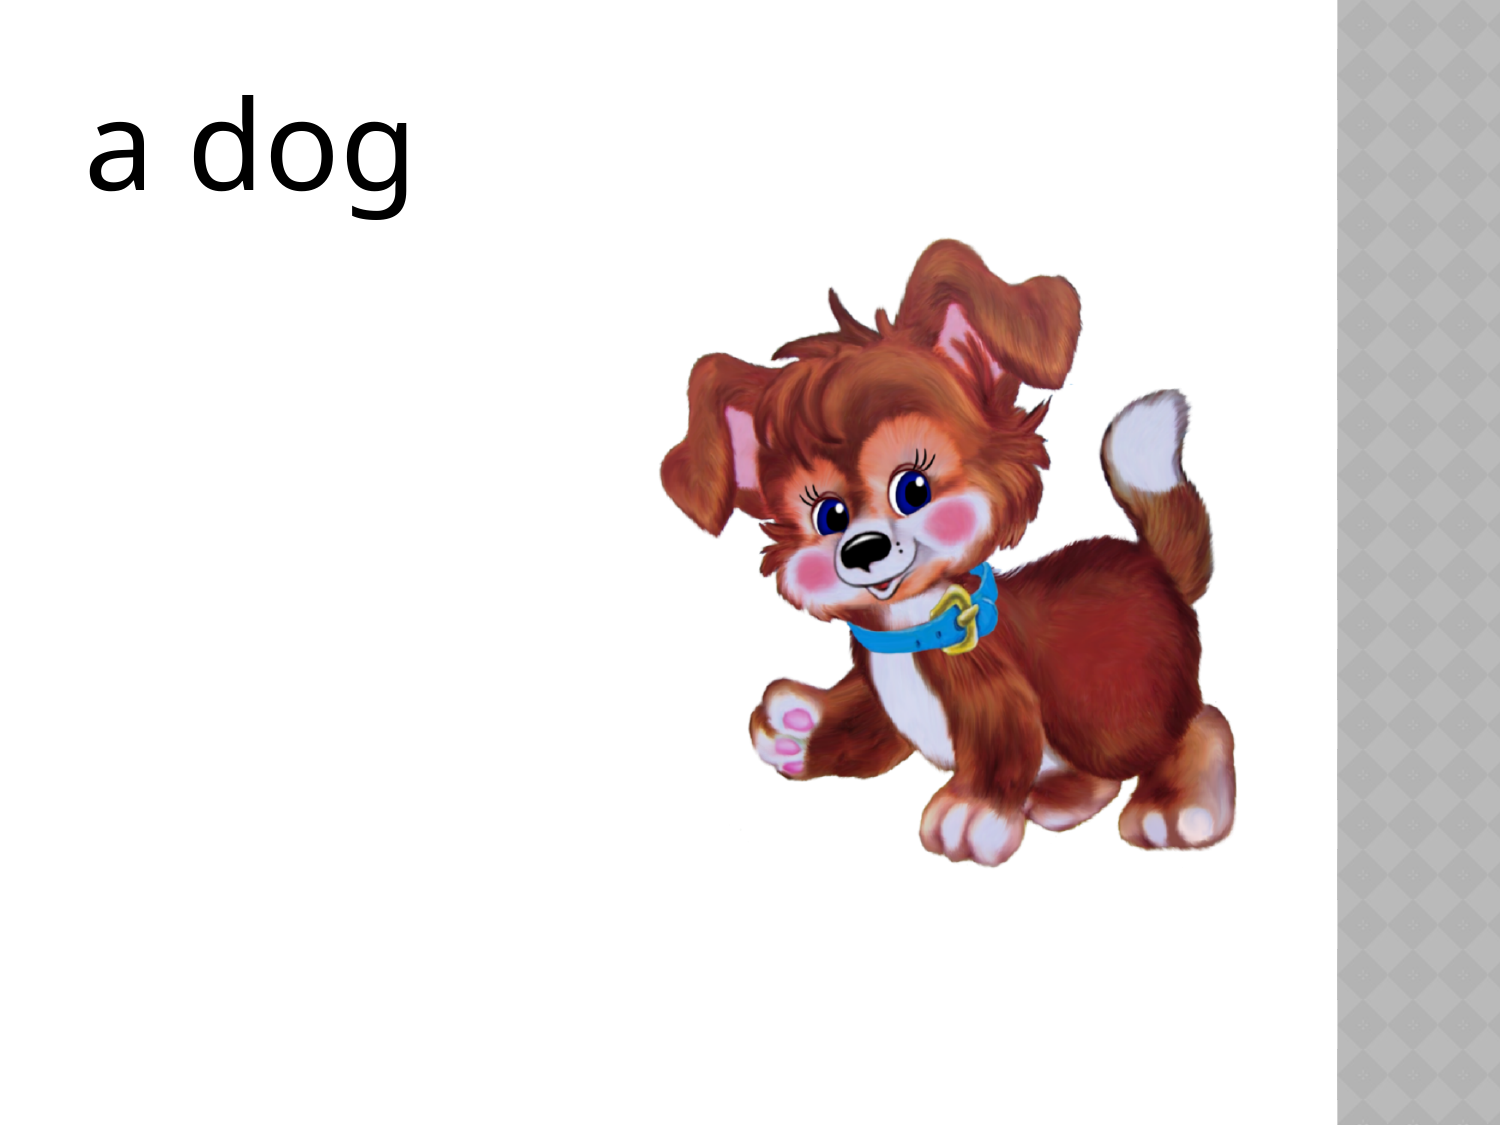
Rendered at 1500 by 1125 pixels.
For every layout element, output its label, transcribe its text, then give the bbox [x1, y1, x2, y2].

text_box a dog [70, 58, 727, 224]
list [655, 233, 1240, 873]
